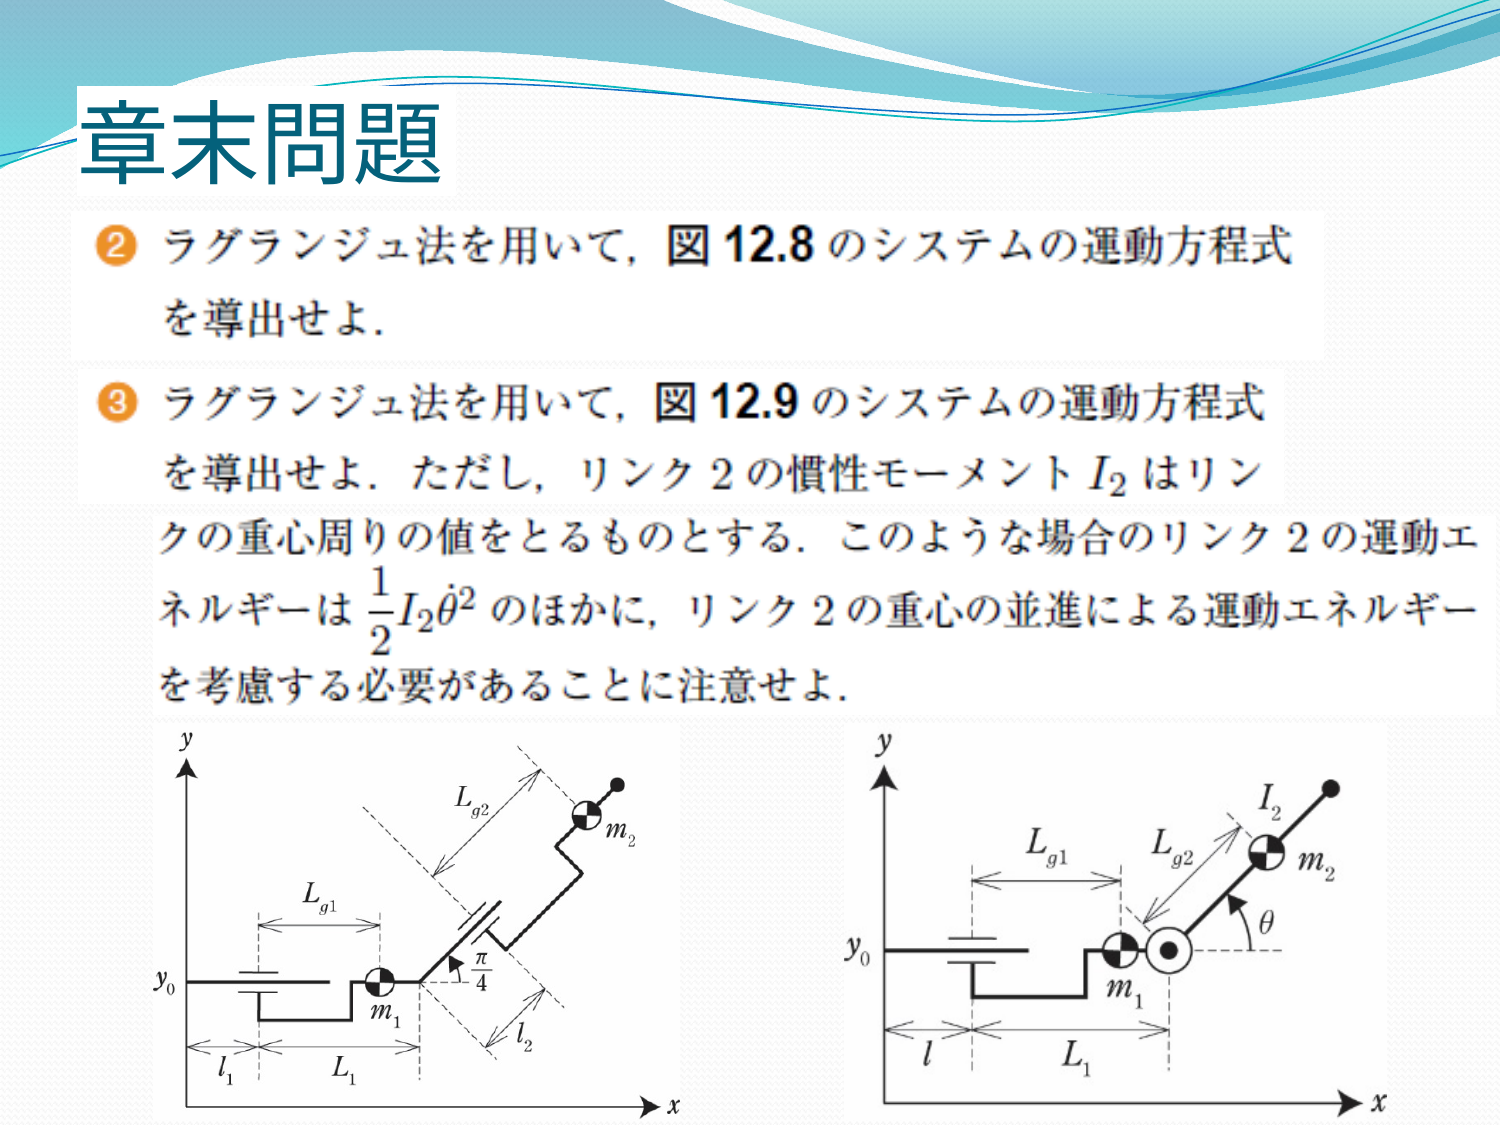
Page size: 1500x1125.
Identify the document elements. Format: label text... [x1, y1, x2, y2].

picture [153, 516, 1497, 716]
picture [77, 368, 1284, 504]
picture [70, 211, 1324, 360]
picture [844, 722, 1387, 1120]
title 章末問題 [77, 86, 457, 197]
picture [153, 722, 680, 1120]
